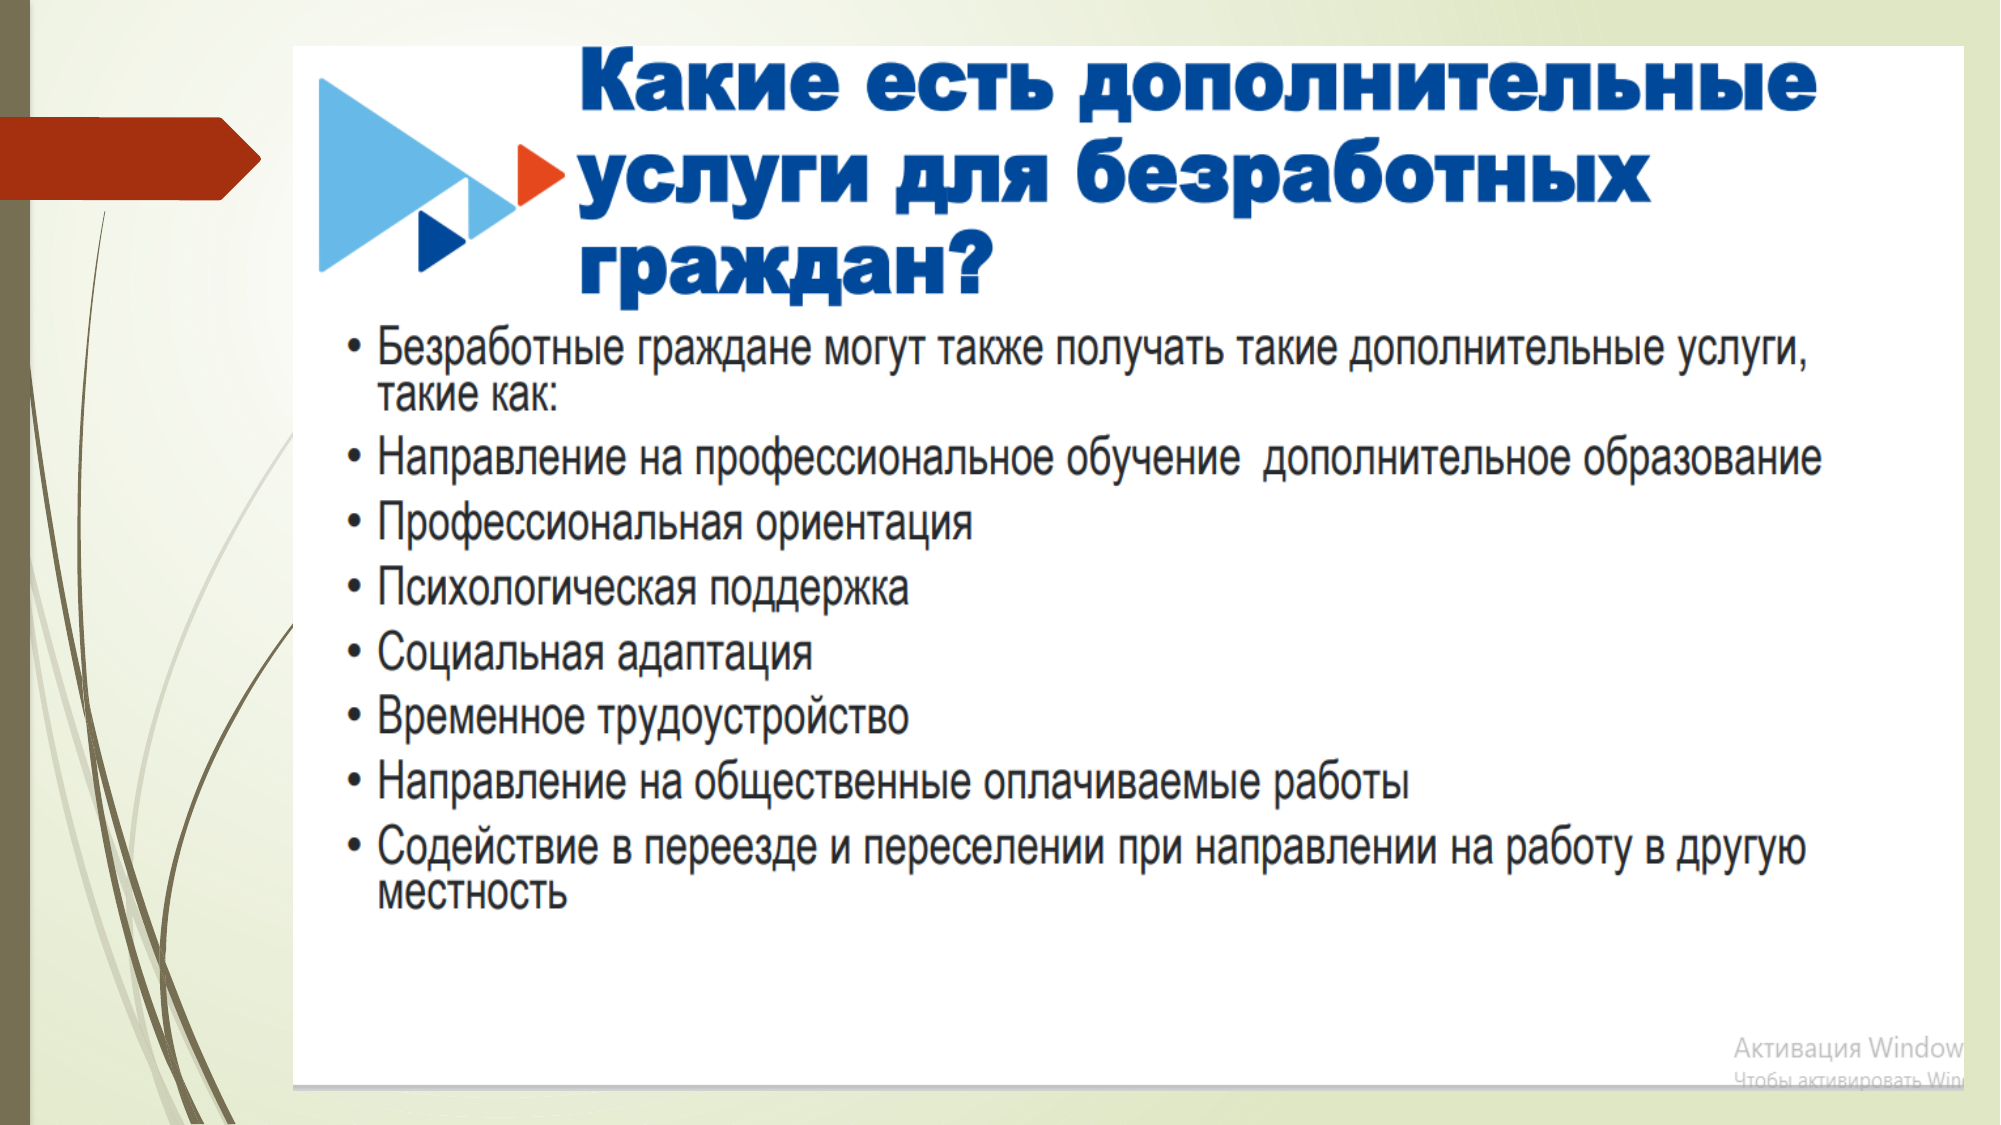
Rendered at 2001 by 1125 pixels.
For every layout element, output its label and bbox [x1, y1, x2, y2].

picture [293, 46, 1964, 1091]
